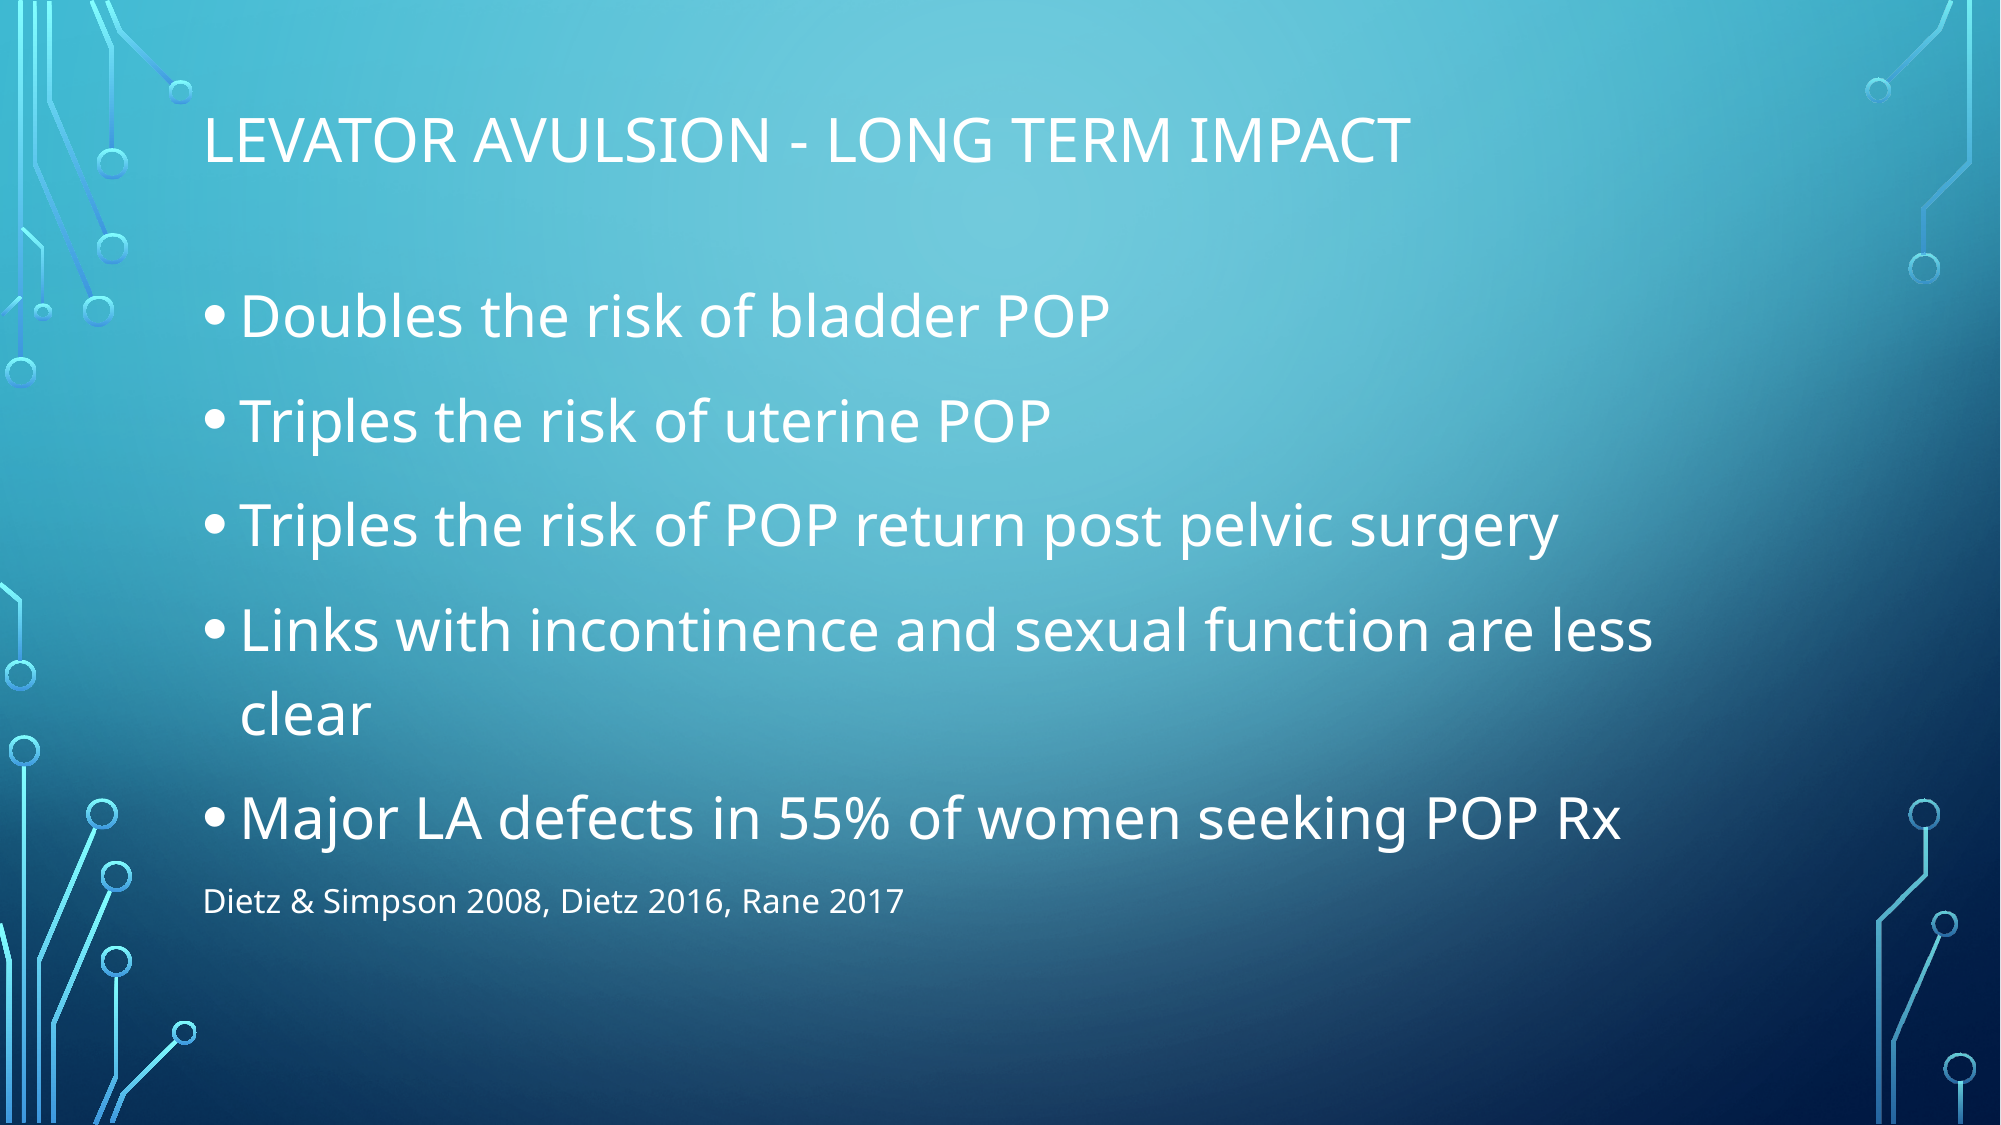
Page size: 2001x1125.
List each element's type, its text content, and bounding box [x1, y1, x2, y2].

list Doubles the risk of bladder POP Triples the risk of uterine POP Triples the risk of POP return post pelvic surgery Links with incontinence and sexual function are less clear Major LA defects in 55% of women seeking POP Rx Dietz & Simpson 2008, Dietz 2016, Rane 2017 [187, 257, 1813, 1024]
title Levator Avulsion - long term impact [187, 101, 1813, 257]
